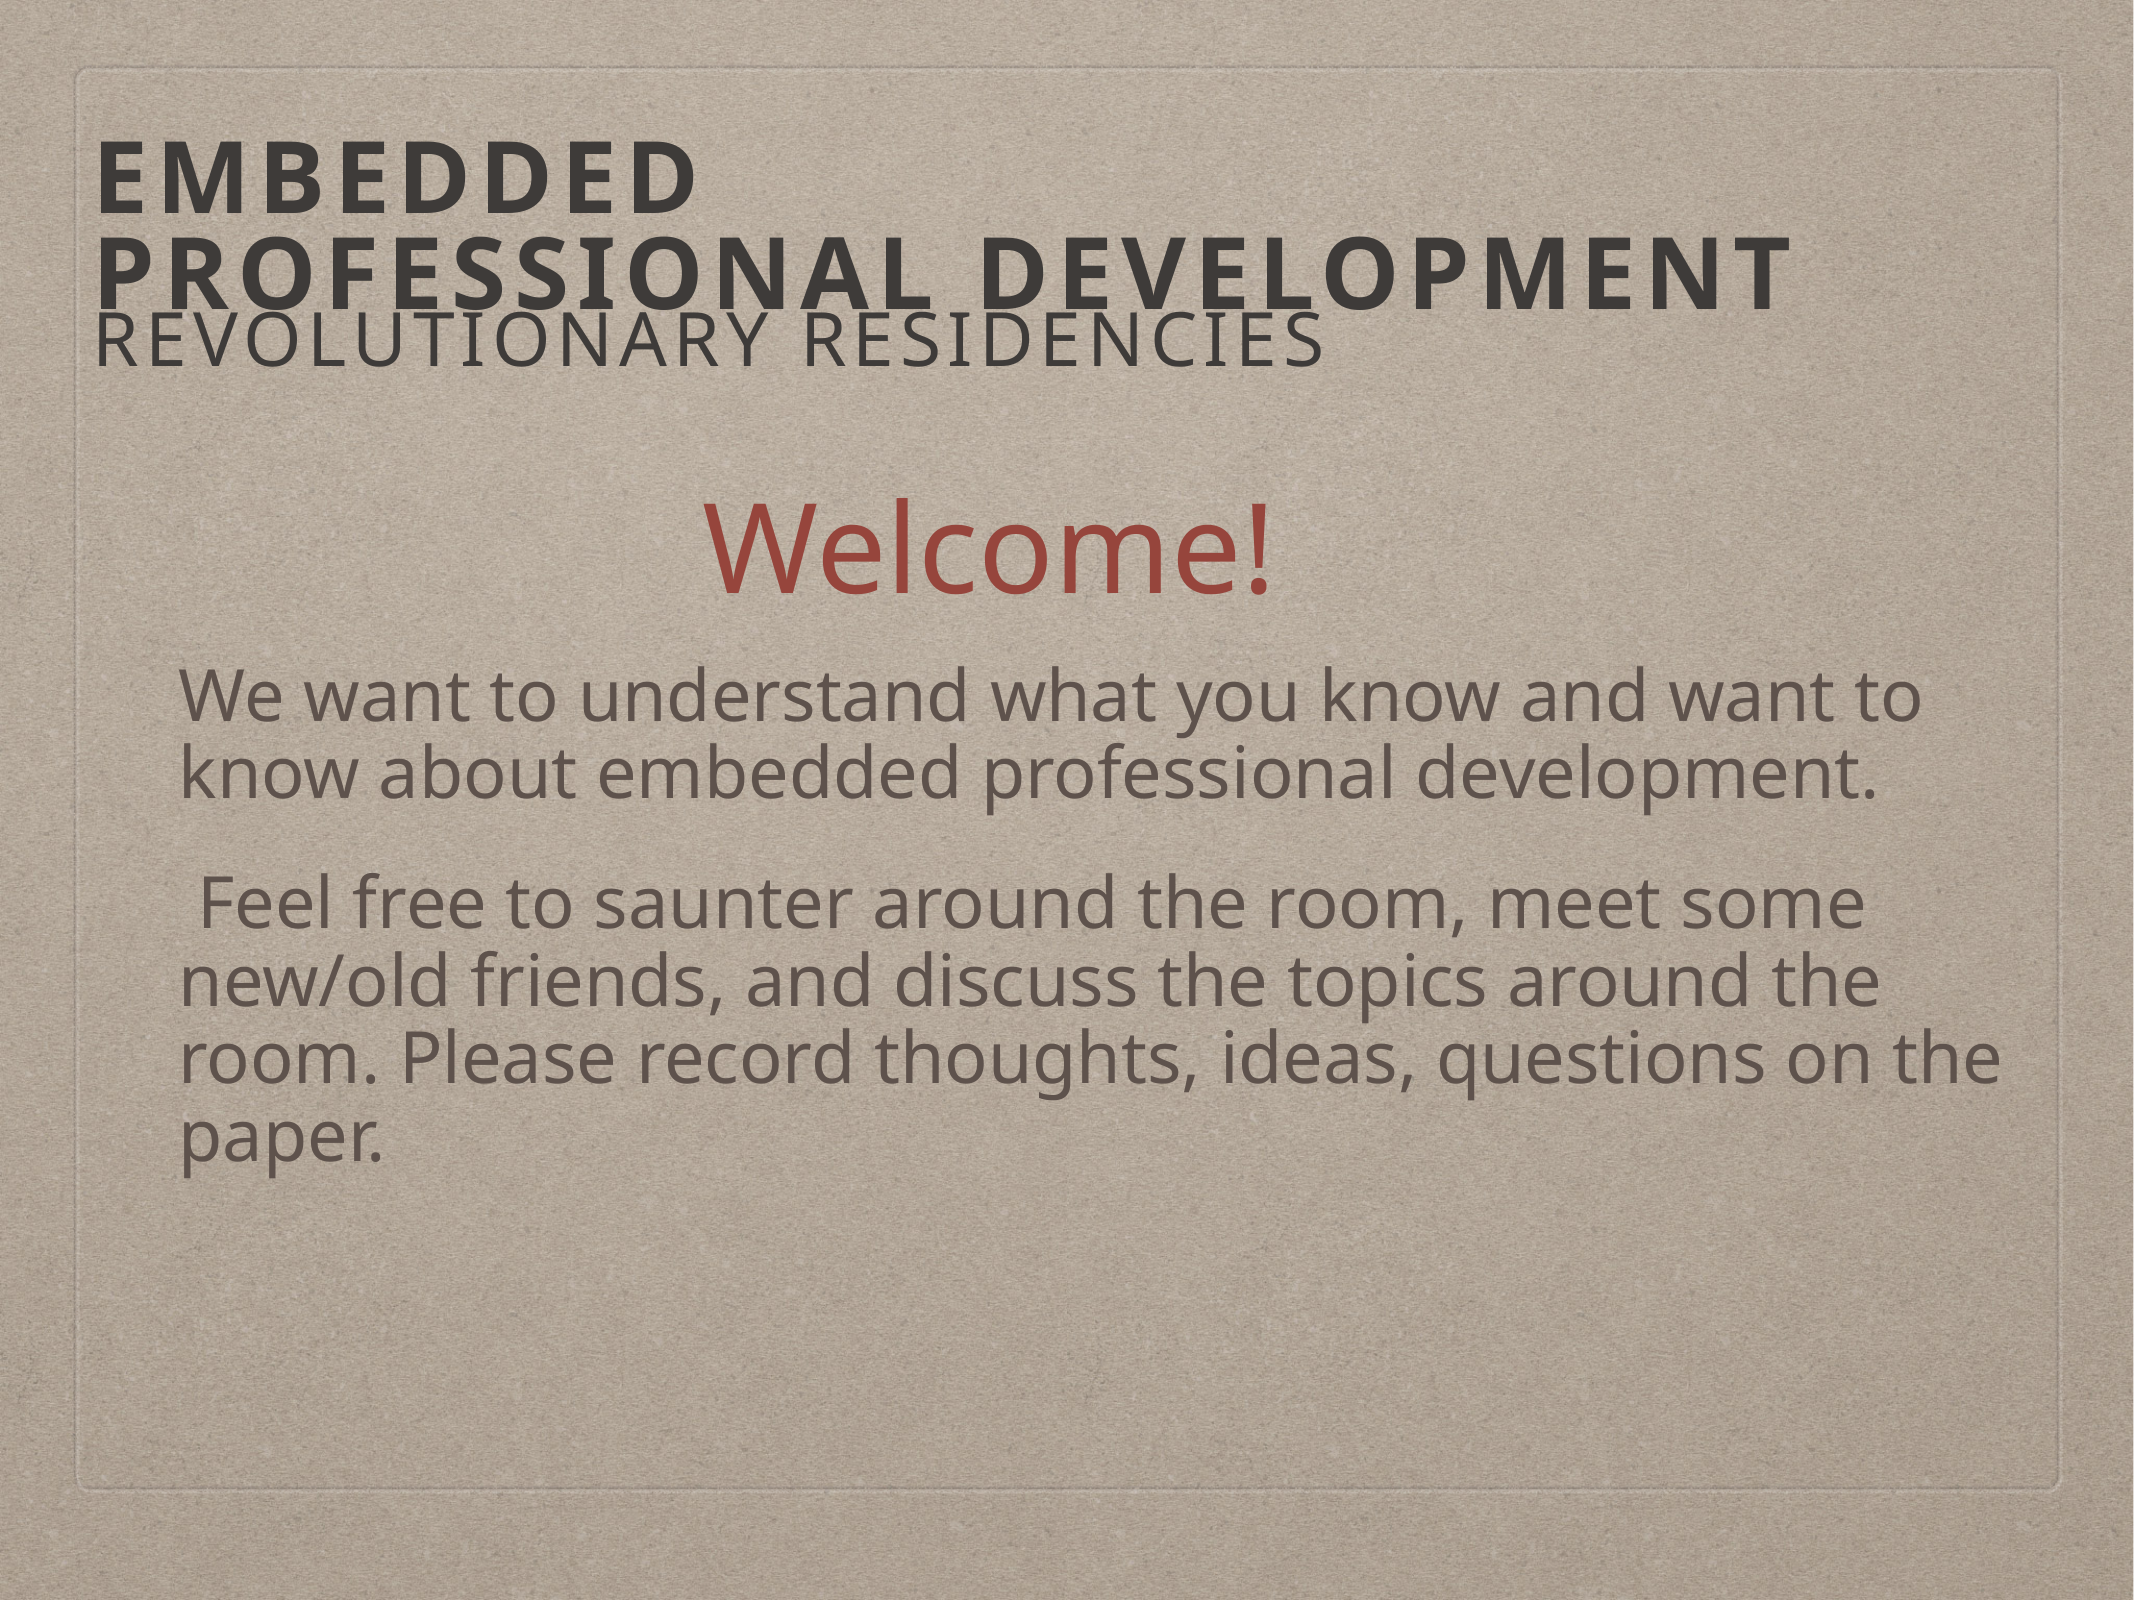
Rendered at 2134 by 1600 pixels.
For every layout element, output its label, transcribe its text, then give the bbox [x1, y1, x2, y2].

title Embedded professional development [92, 46, 1931, 308]
list revolutionary residencies [92, 308, 1931, 562]
picture [0, 0, 2134, 1600]
text_box Welcome! [694, 476, 1285, 629]
text_box We want to understand what you know and want to know about embedded professional development. Feel free to saunter around the room, meet some new/old friends, and discuss the topics around the room. Please record thoughts, ideas, questions on the paper. [178, 659, 2017, 1343]
